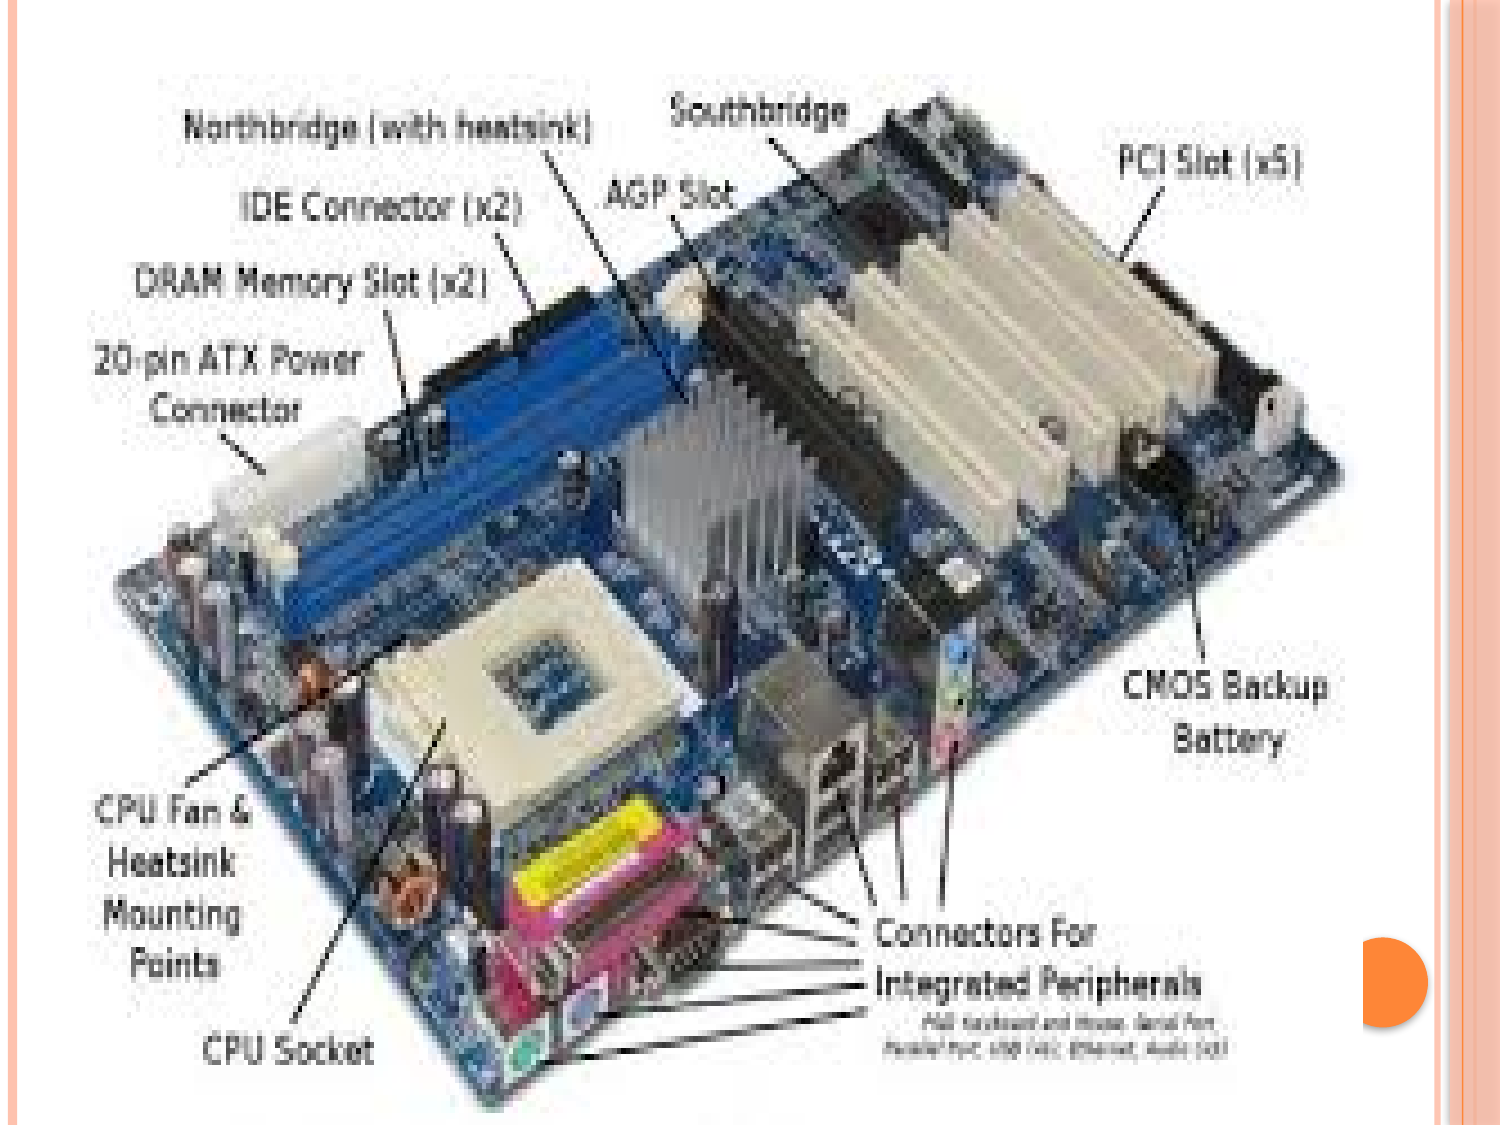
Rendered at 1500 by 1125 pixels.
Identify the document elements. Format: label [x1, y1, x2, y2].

list [86, 74, 1363, 1125]
